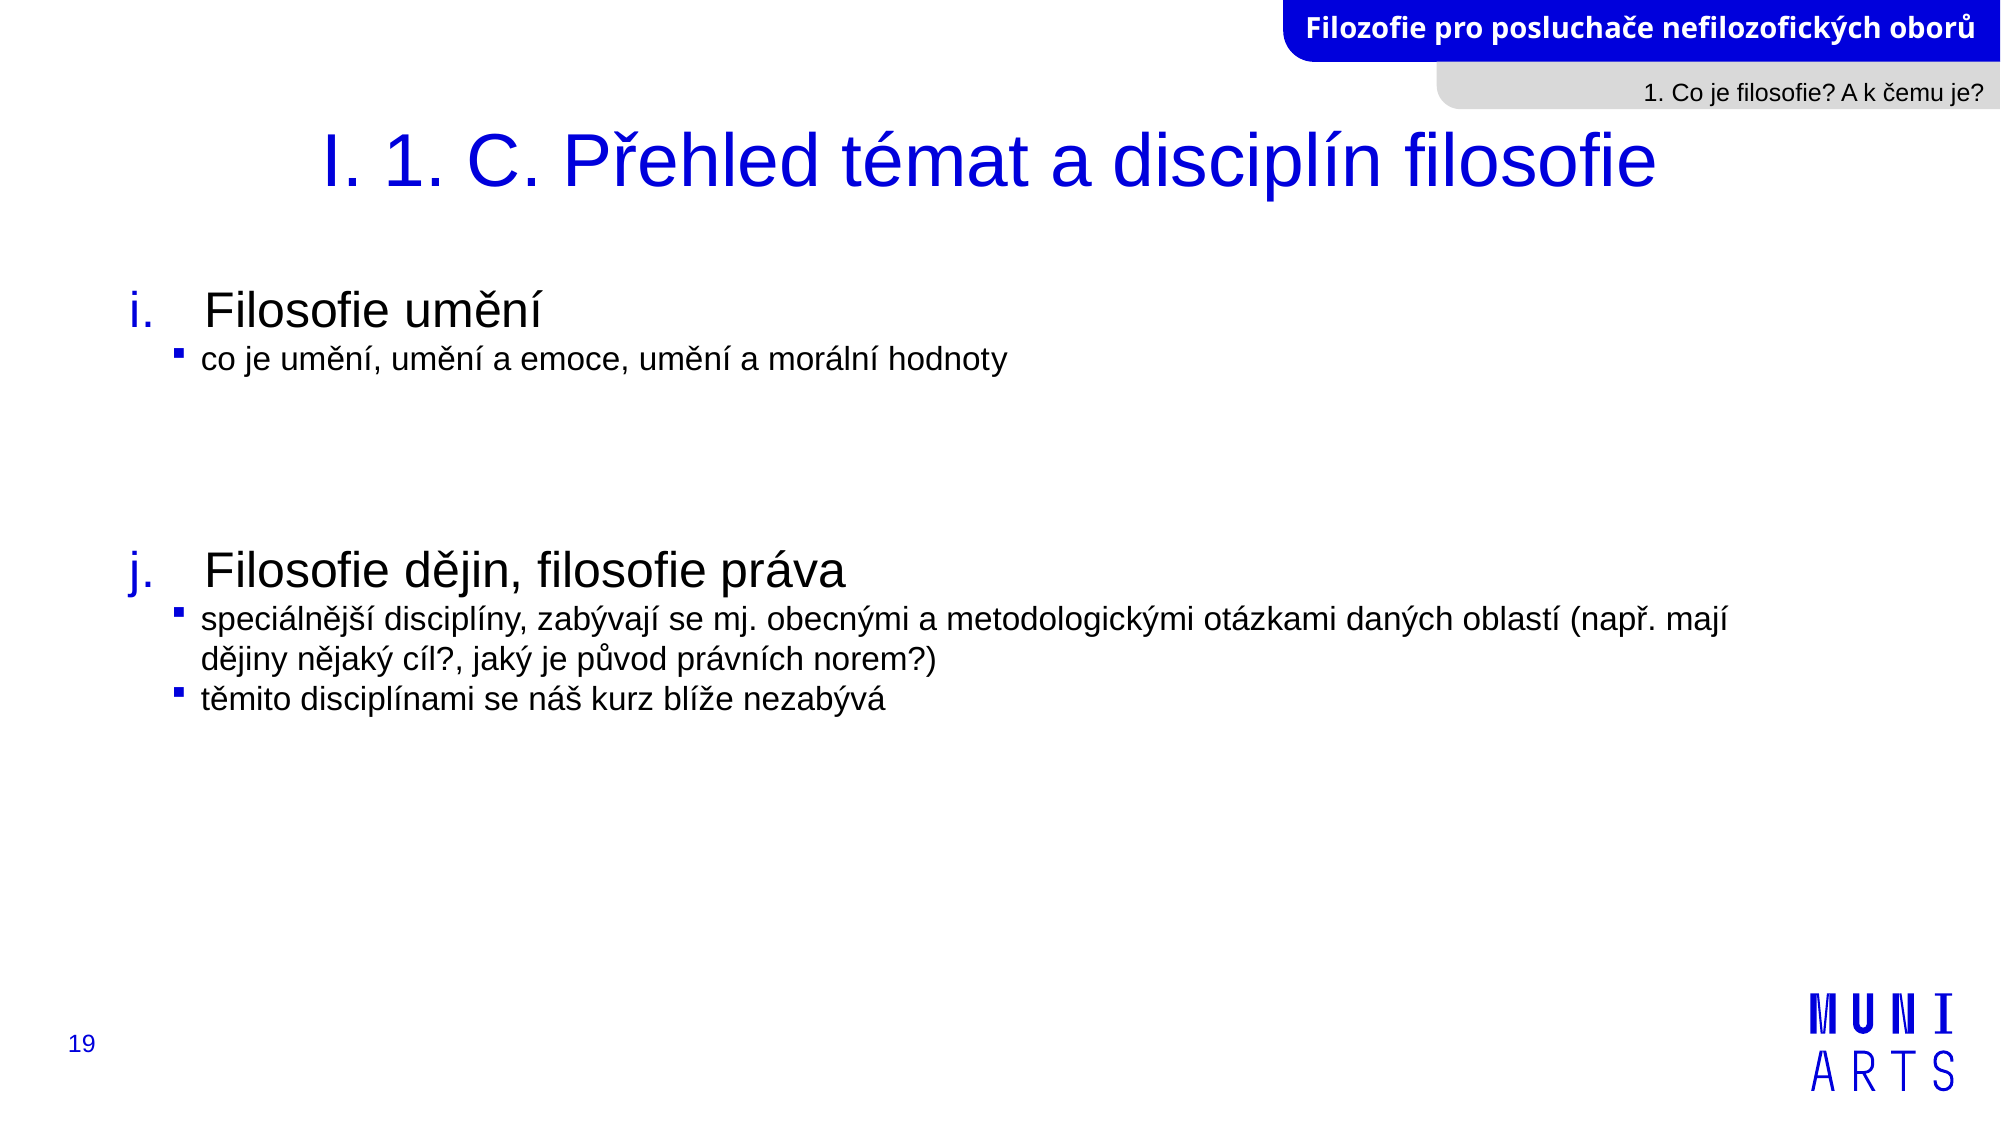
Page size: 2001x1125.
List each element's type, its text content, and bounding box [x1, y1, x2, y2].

title I. 1. C. Přehled témat a disciplín filosofie [285, 118, 1696, 193]
slide_number 19 [67, 1021, 110, 1063]
list Filosofie umění co je umění, umění a emoce, umění a morální hodnoty Filosofie dějin, filosofie práva speciálnější disciplíny, zabývají se mj. obecnými a metodologickými otázkami daných oblastí (např. mají dějiny nějaký cíl?, jaký je původ právních norem?) těmito disciplínami se náš kurz blíže nezabývá [118, 277, 1802, 957]
text_box 1. Co je filosofie? A k čemu je? [1460, 69, 2000, 114]
